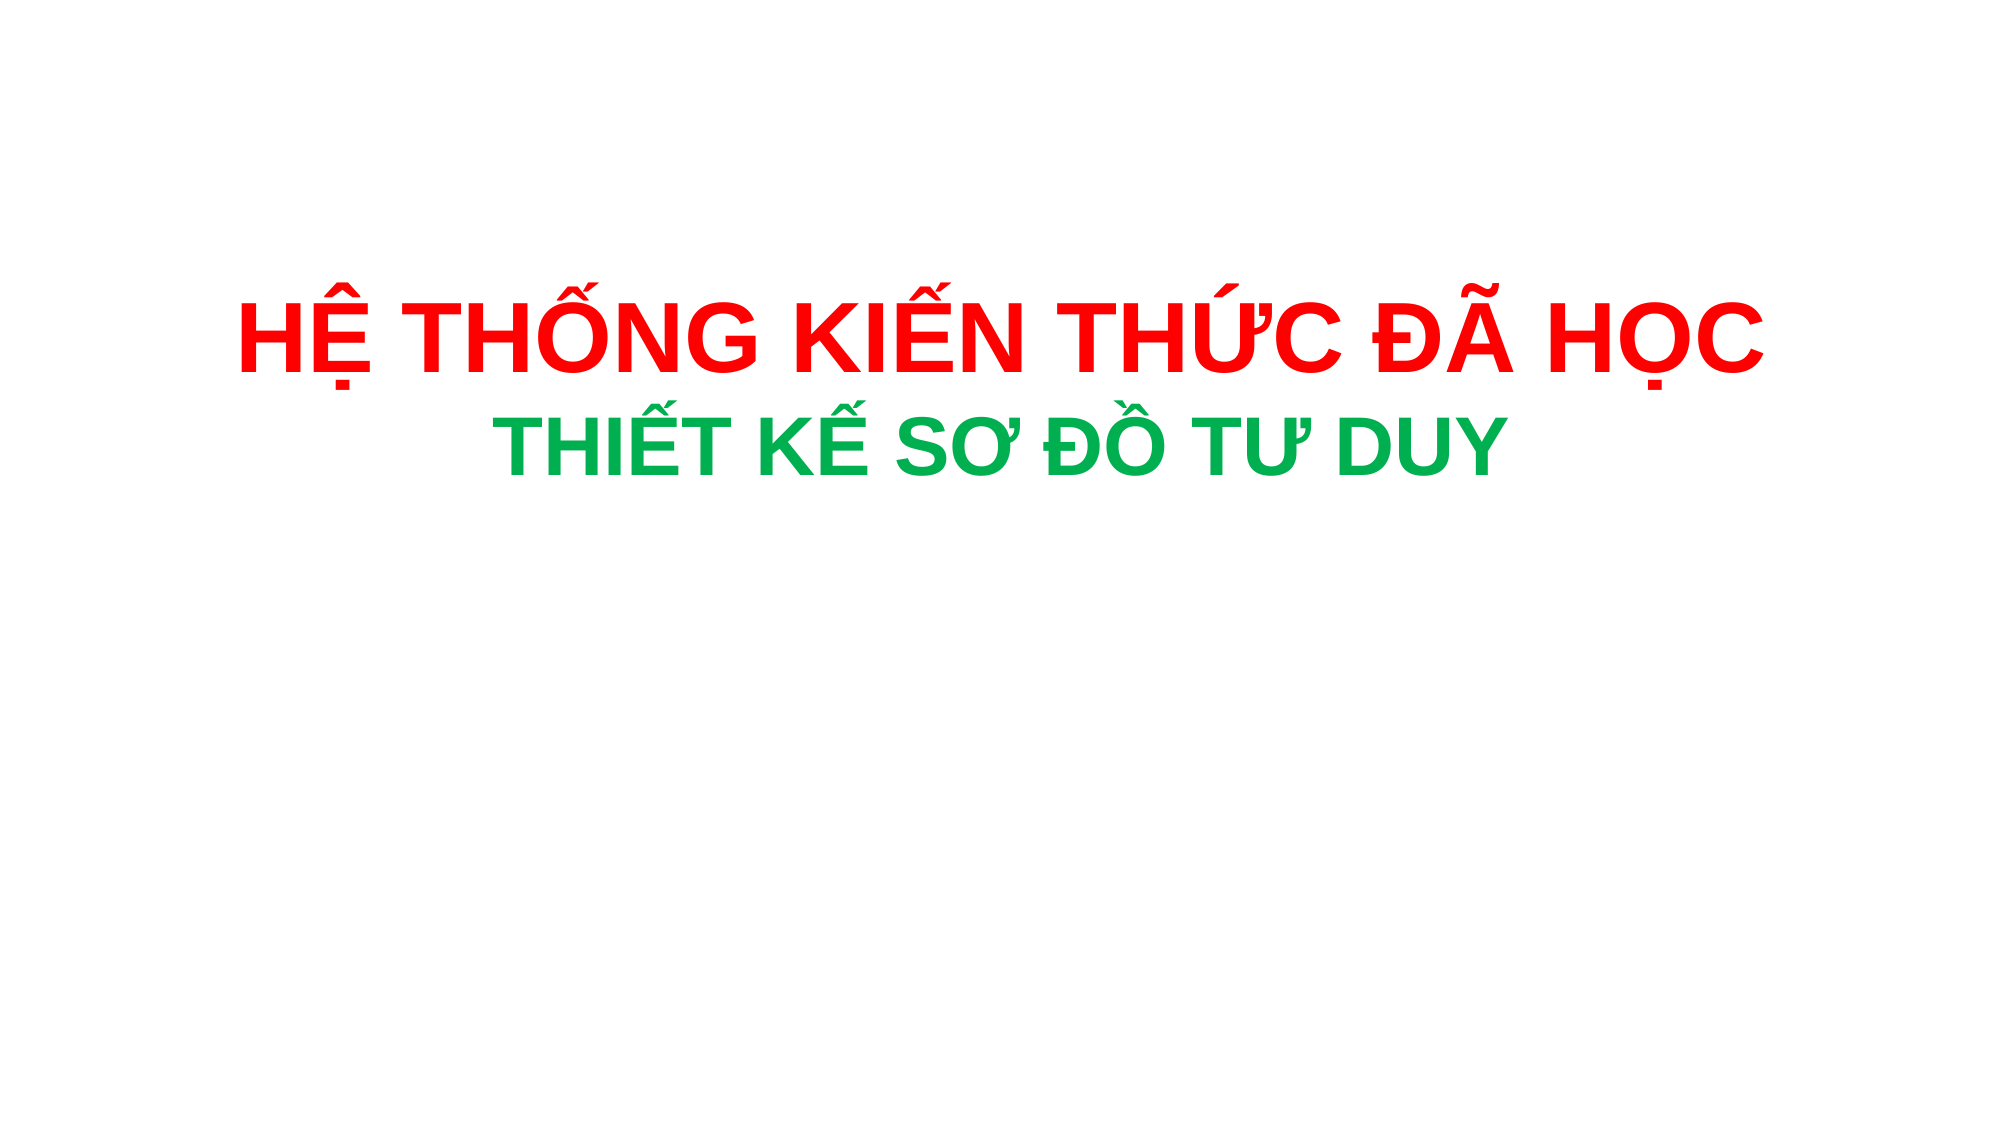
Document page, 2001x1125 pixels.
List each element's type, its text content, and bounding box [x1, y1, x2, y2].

text_box HỆ THỐNG KIẾN THỨC ĐÃ HỌC THIẾT KẾ SƠ ĐỒ TƯ DUY [98, 75, 1906, 725]
